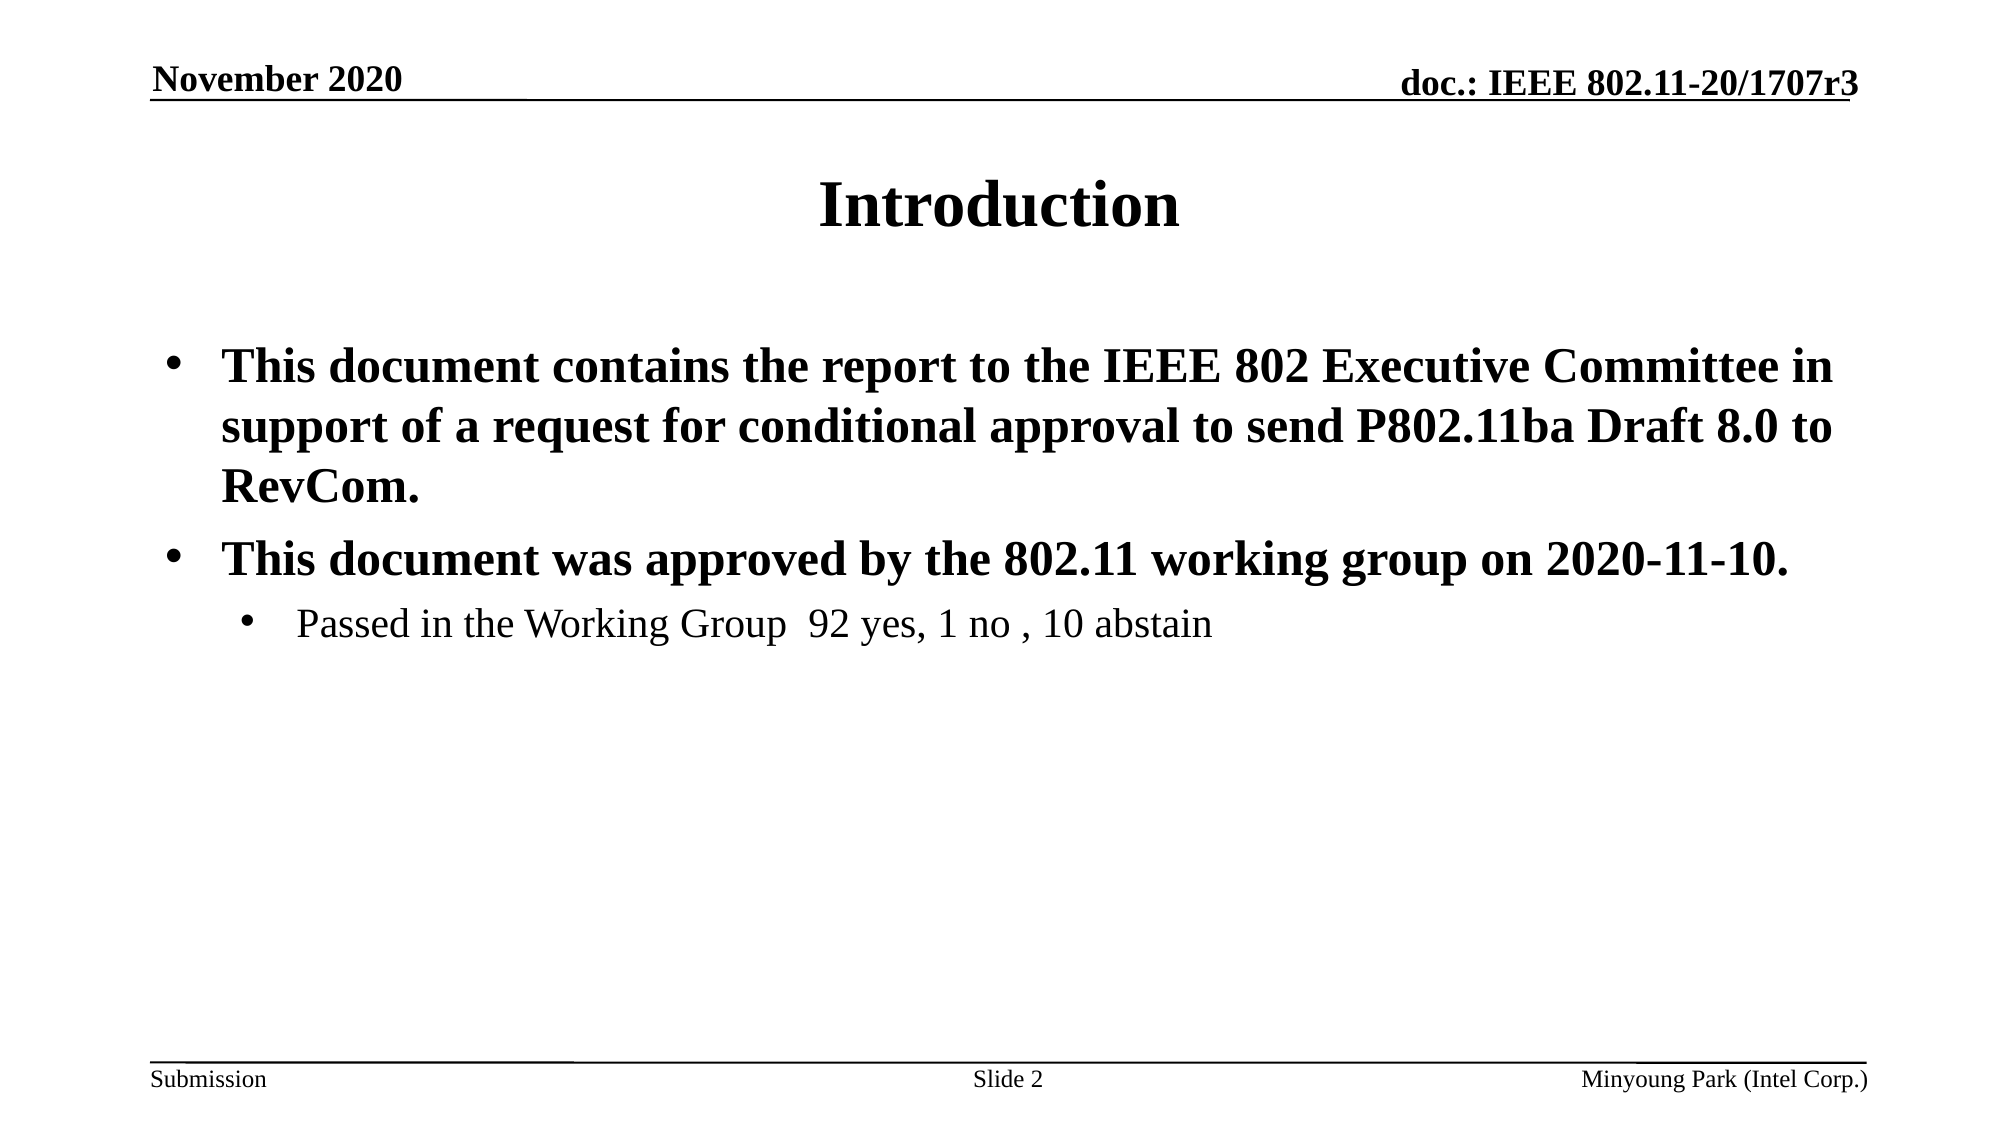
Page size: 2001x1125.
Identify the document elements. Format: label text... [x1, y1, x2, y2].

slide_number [152, 54, 563, 100]
title Introduction [149, 112, 1850, 288]
slide_number Slide 2 [950, 1061, 1067, 1123]
footer Minyoung Park (Intel Corp.) [1171, 1061, 1869, 1093]
list This document contains the report to the IEEE 802 Executive Committee in support of a request for conditional approval to send P802.11ba Draft 8.0 to RevCom. This document was approved by the 802.11 working group on 2020-11-10. Passed in the Working Group 92 yes, 1 no , 10 abstain [149, 324, 1850, 1000]
